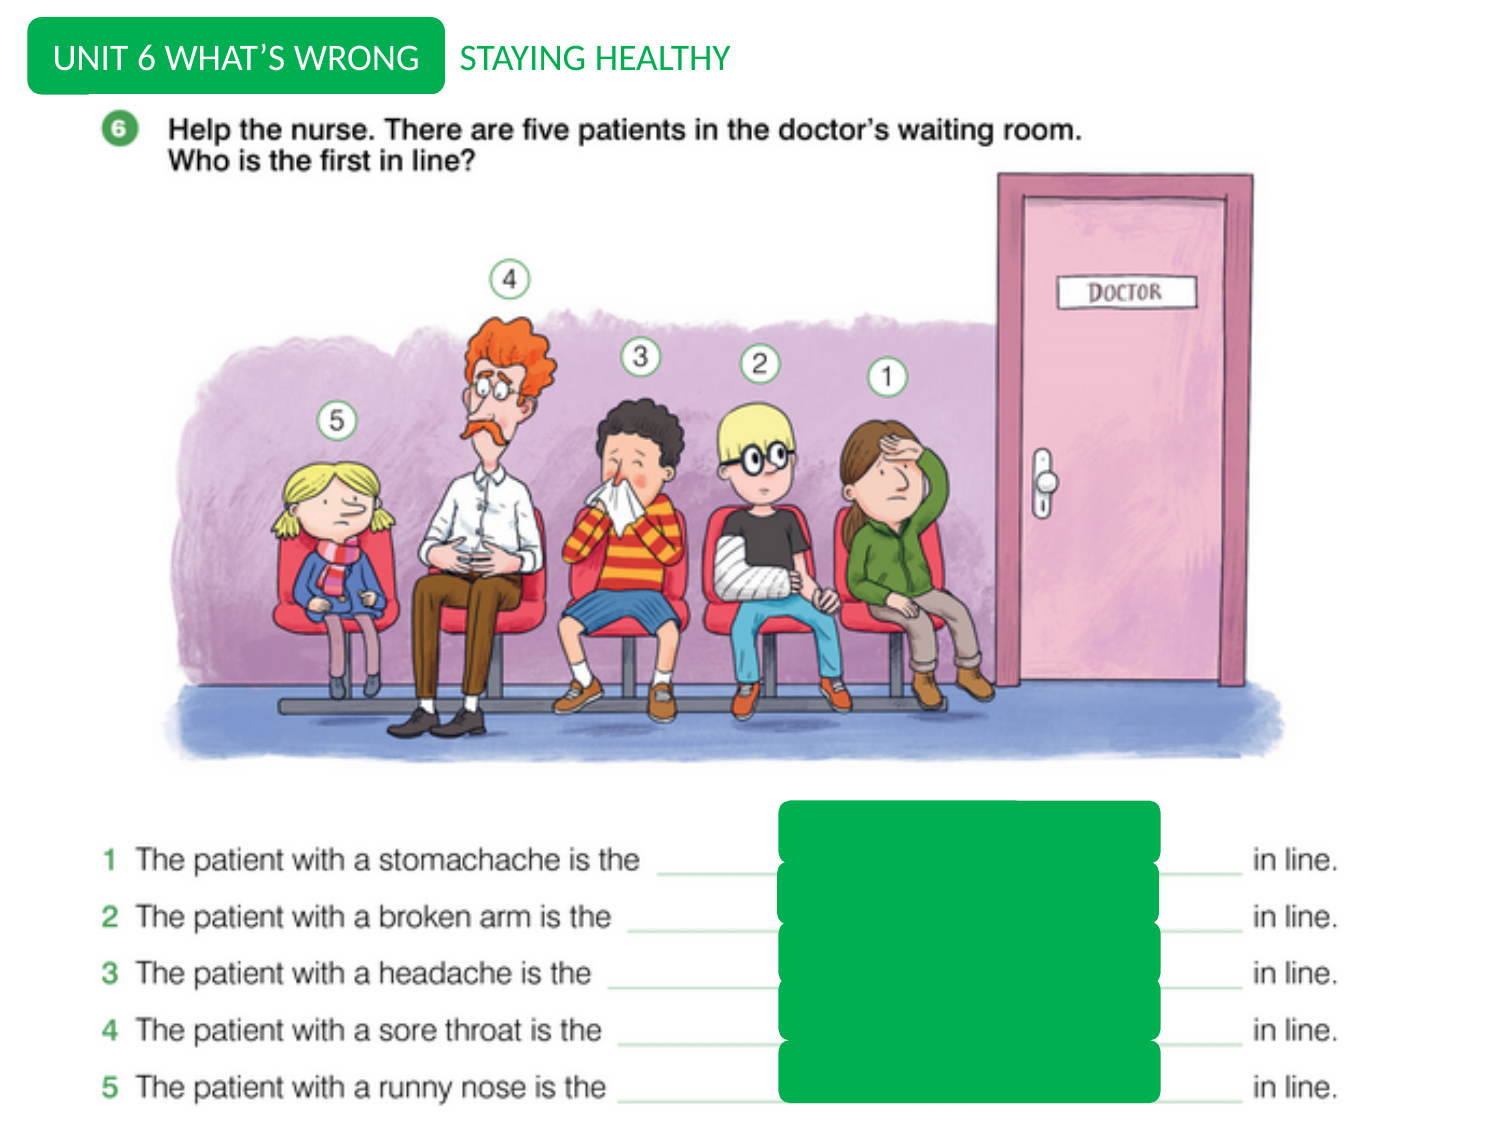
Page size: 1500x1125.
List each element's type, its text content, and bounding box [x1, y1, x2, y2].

text_box UNIT 6 WHAT’S WRONG [27, 16, 446, 95]
picture [88, 94, 1347, 1119]
title STAYING HEALTHY [444, 19, 750, 92]
